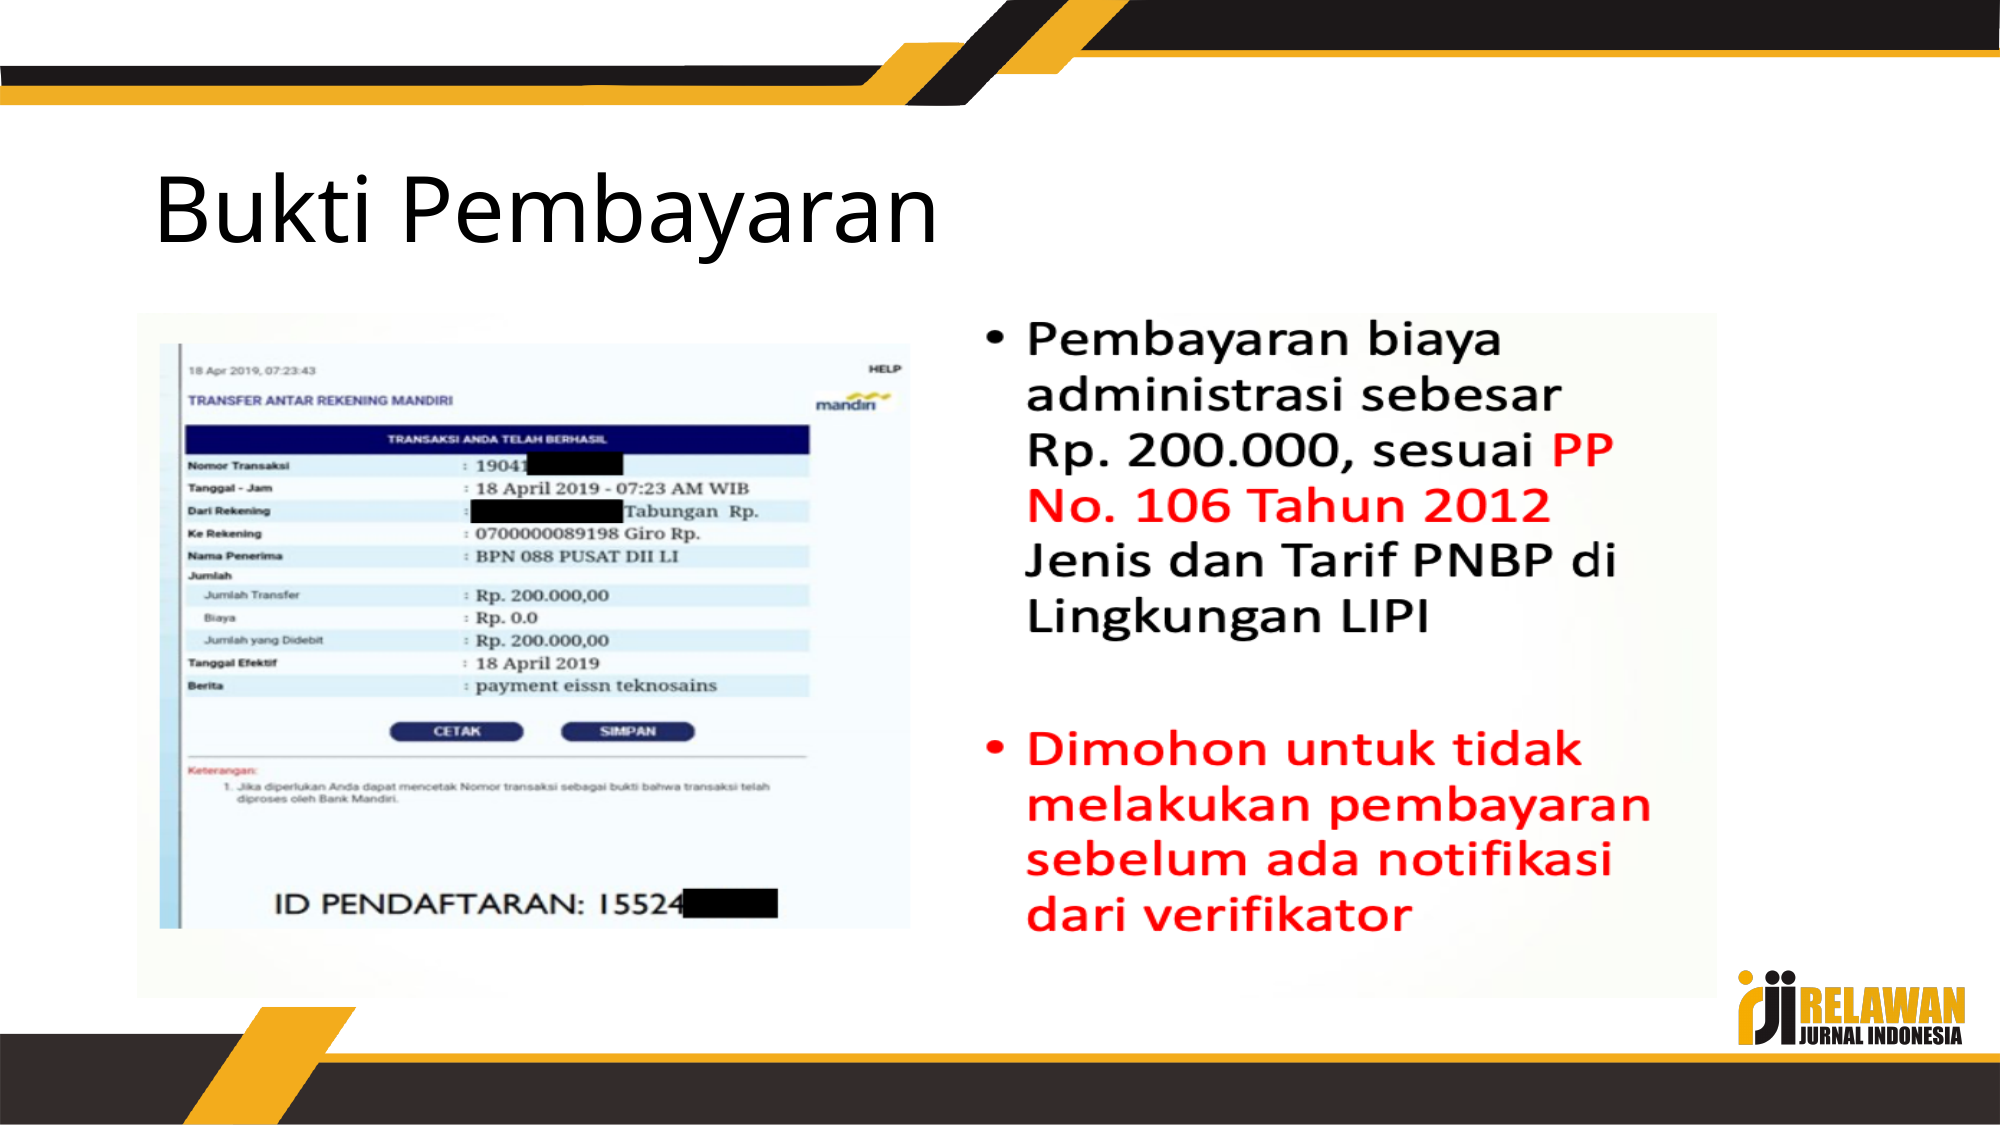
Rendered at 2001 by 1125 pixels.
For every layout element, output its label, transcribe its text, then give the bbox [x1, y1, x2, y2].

picture [0, 0, 2000, 106]
title Bukti Pembayaran [137, 111, 1863, 314]
picture [0, 967, 2000, 1125]
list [137, 313, 1717, 998]
